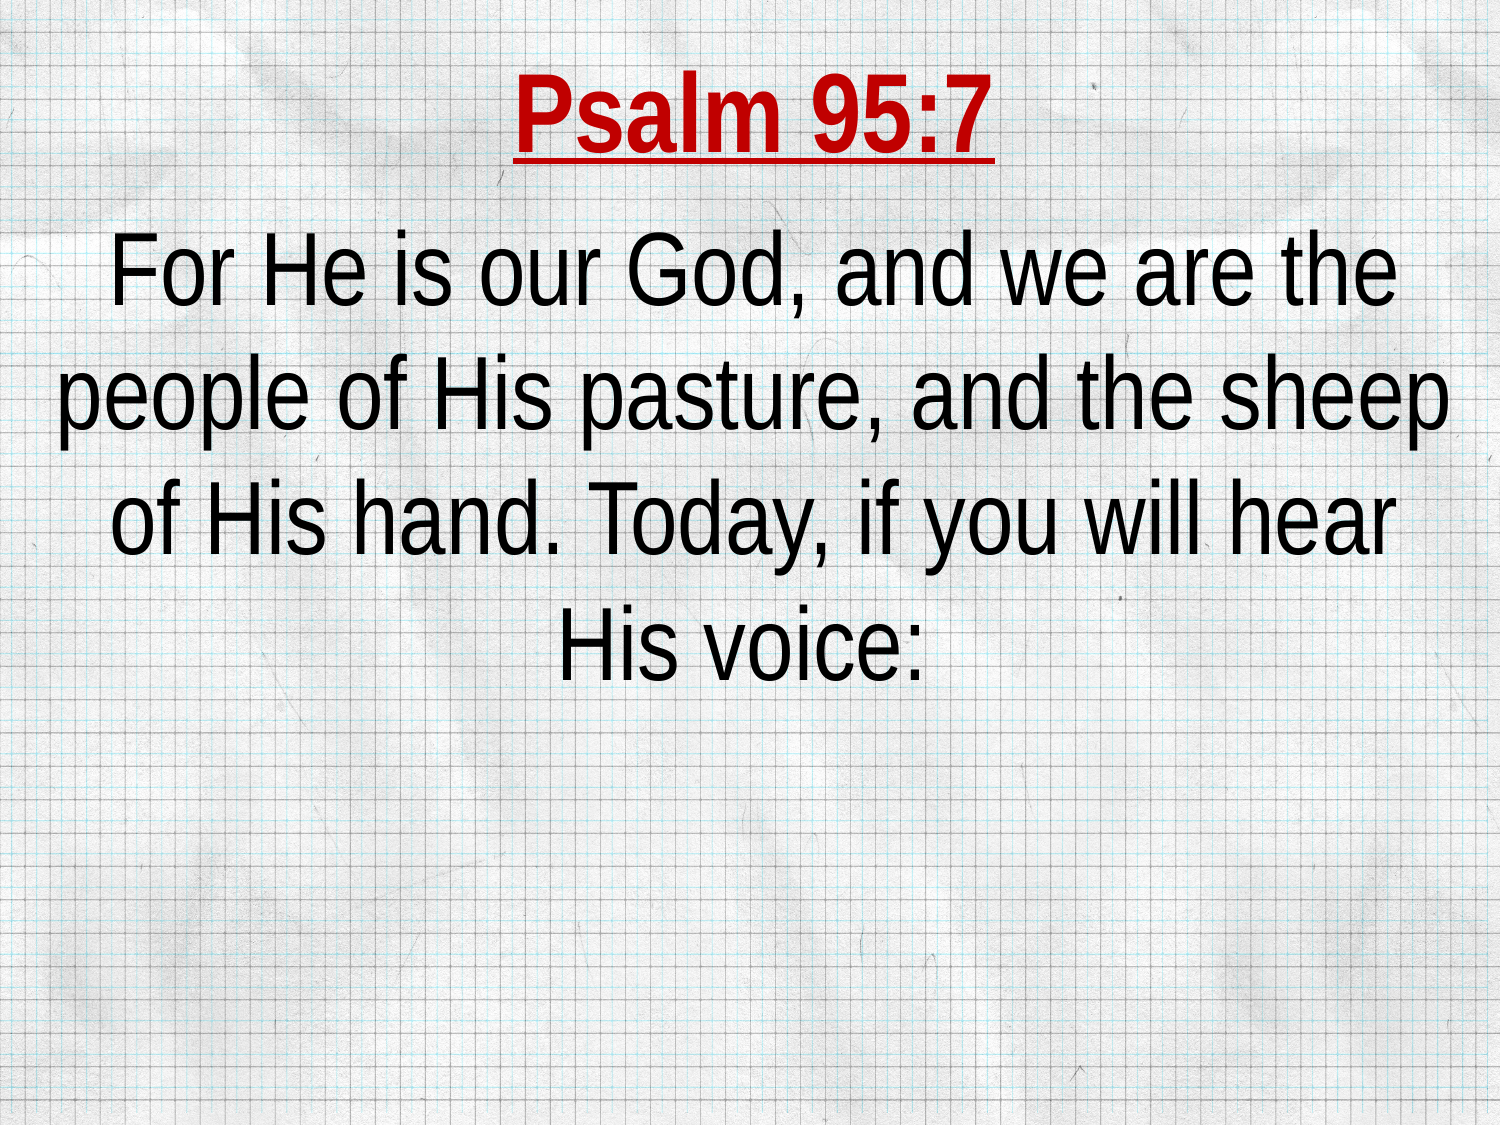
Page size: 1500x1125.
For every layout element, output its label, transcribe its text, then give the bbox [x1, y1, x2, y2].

picture [0, 0, 1500, 1125]
text_box Psalm 95:7 For He is our God, and we are the people of His pasture, and the sheep of His hand. Today, if you will hear His voice: [32, 32, 1476, 709]
